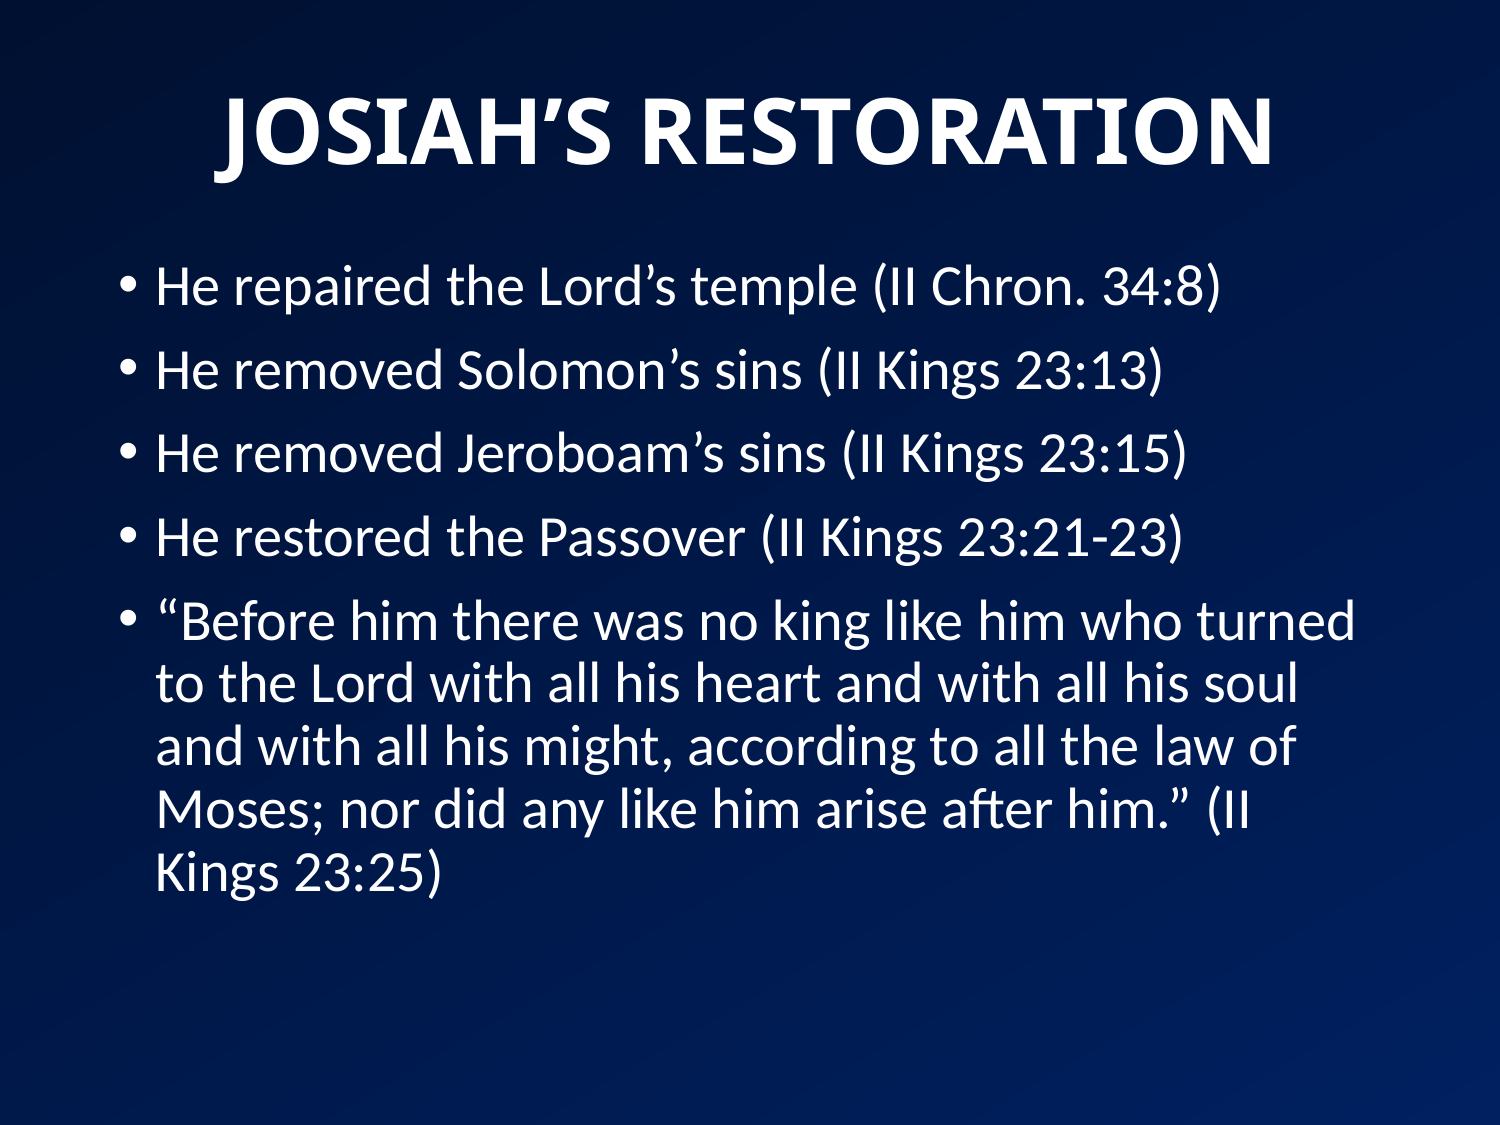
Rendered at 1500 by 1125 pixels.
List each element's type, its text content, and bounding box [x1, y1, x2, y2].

title JOSIAH’S RESTORATION [103, 59, 1397, 210]
list He repaired the Lord’s temple (II Chron. 34:8) He removed Solomon’s sins (II Kings 23:13) He removed Jeroboam’s sins (II Kings 23:15) He restored the Passover (II Kings 23:21-23) “Before him there was no king like him who turned to the Lord with all his heart and with all his soul and with all his might, according to all the law of Moses; nor did any like him arise after him.” (II Kings 23:25) [103, 247, 1397, 1014]
